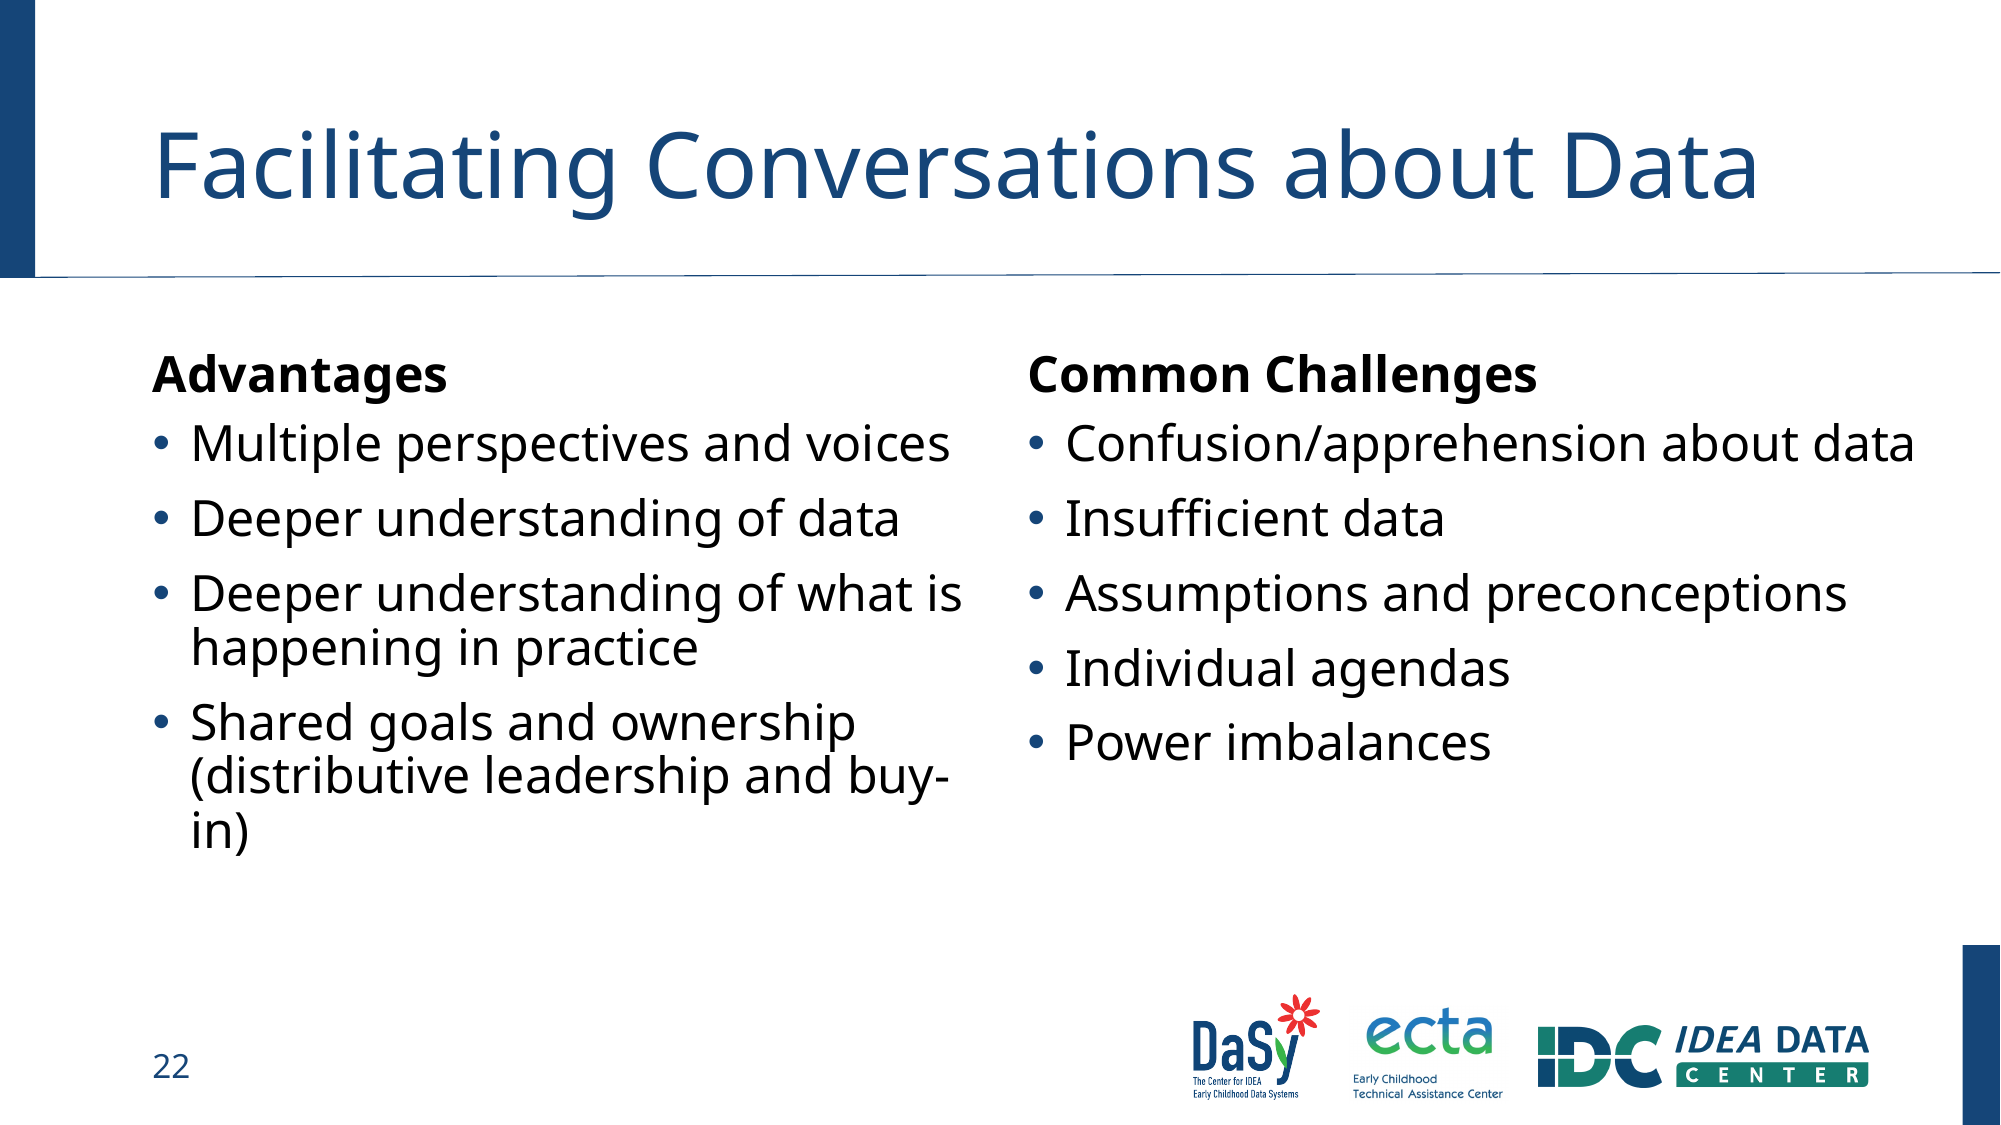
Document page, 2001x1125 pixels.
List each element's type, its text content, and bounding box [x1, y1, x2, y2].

list Multiple perspectives and voices Deeper understanding of data Deeper understanding of what is happening in practice Shared goals and ownership (distributive leadership and buy-in) [137, 410, 984, 1016]
list Common Challenges [1012, 275, 1863, 410]
picture [1349, 1016, 1509, 1104]
title Facilitating Conversations about Data [137, 59, 1863, 278]
picture [1193, 1016, 1320, 1100]
picture [1538, 1025, 1869, 1088]
list Confusion/apprehension about data Insufficient data Assumptions and preconceptions Individual agendas Power imbalances [1012, 410, 1945, 1016]
list Advantages [137, 275, 984, 410]
